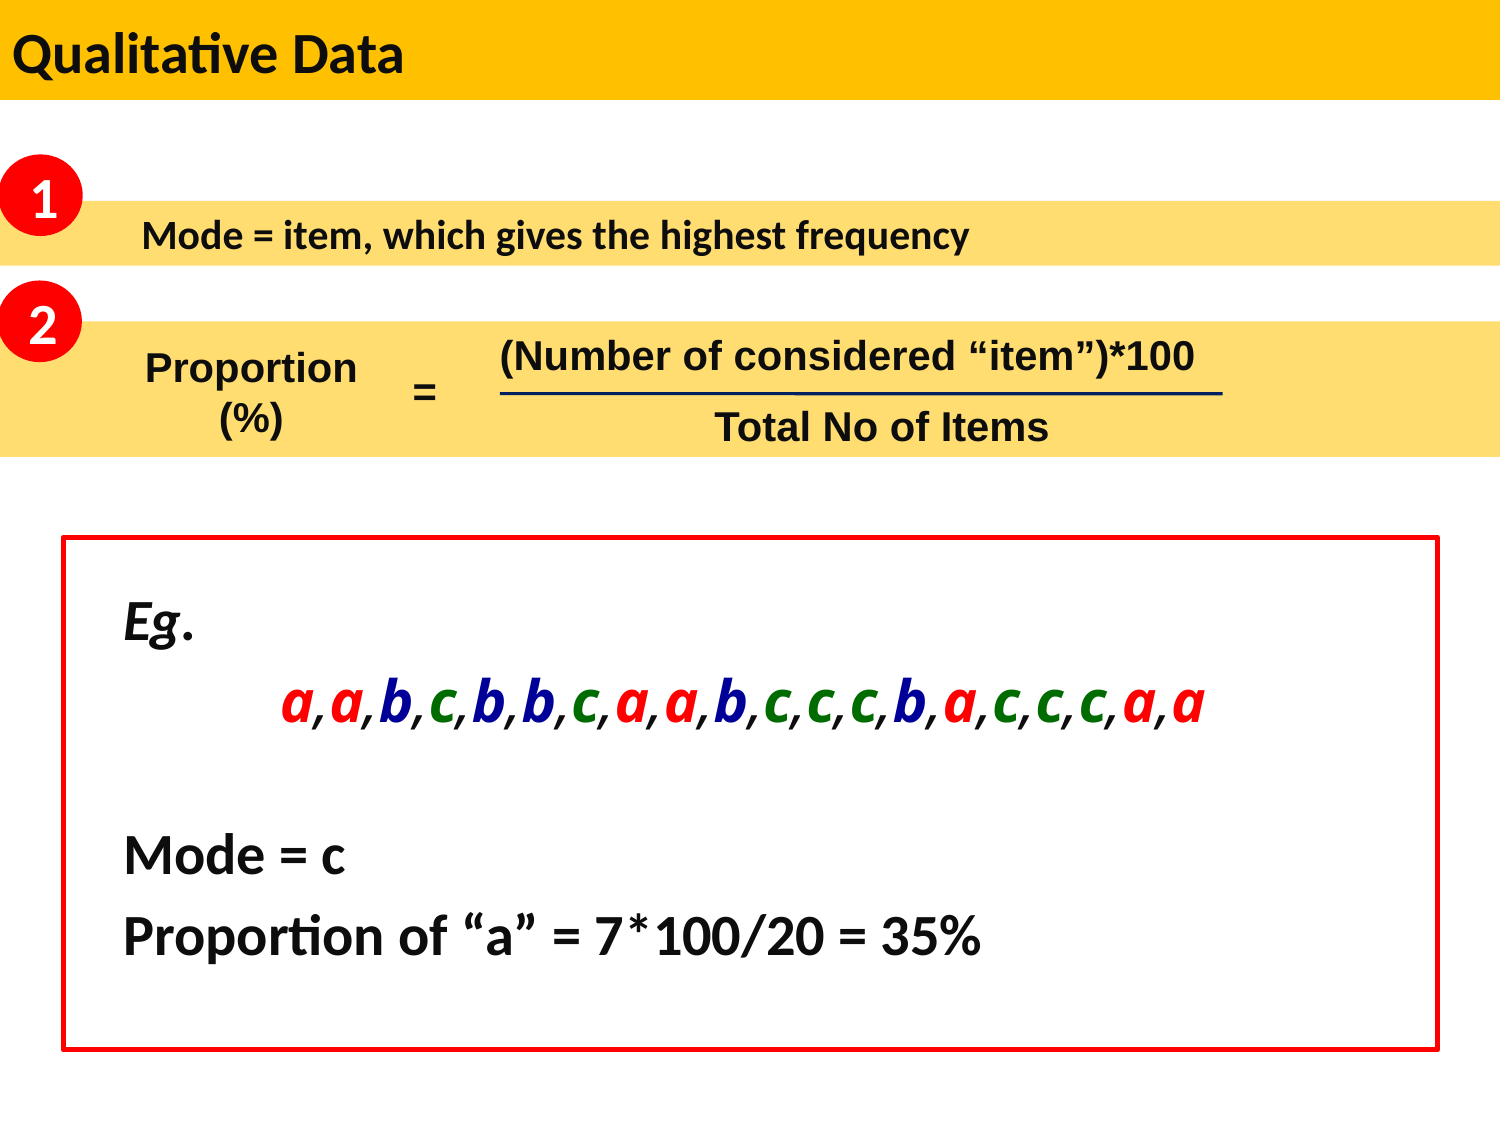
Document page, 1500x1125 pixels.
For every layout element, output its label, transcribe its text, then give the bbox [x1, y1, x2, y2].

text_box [0, 154, 1500, 267]
text_box Eg. a,a,b,c,b,b,c,a,a,b,c,c,c,b,a,c,c,c,a,a Mode = c Proportion of “a” = 7*100/20 = 35% [63, 537, 1438, 1050]
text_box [0, 280, 1500, 463]
text_box Qualitative Data [0, 0, 1500, 100]
